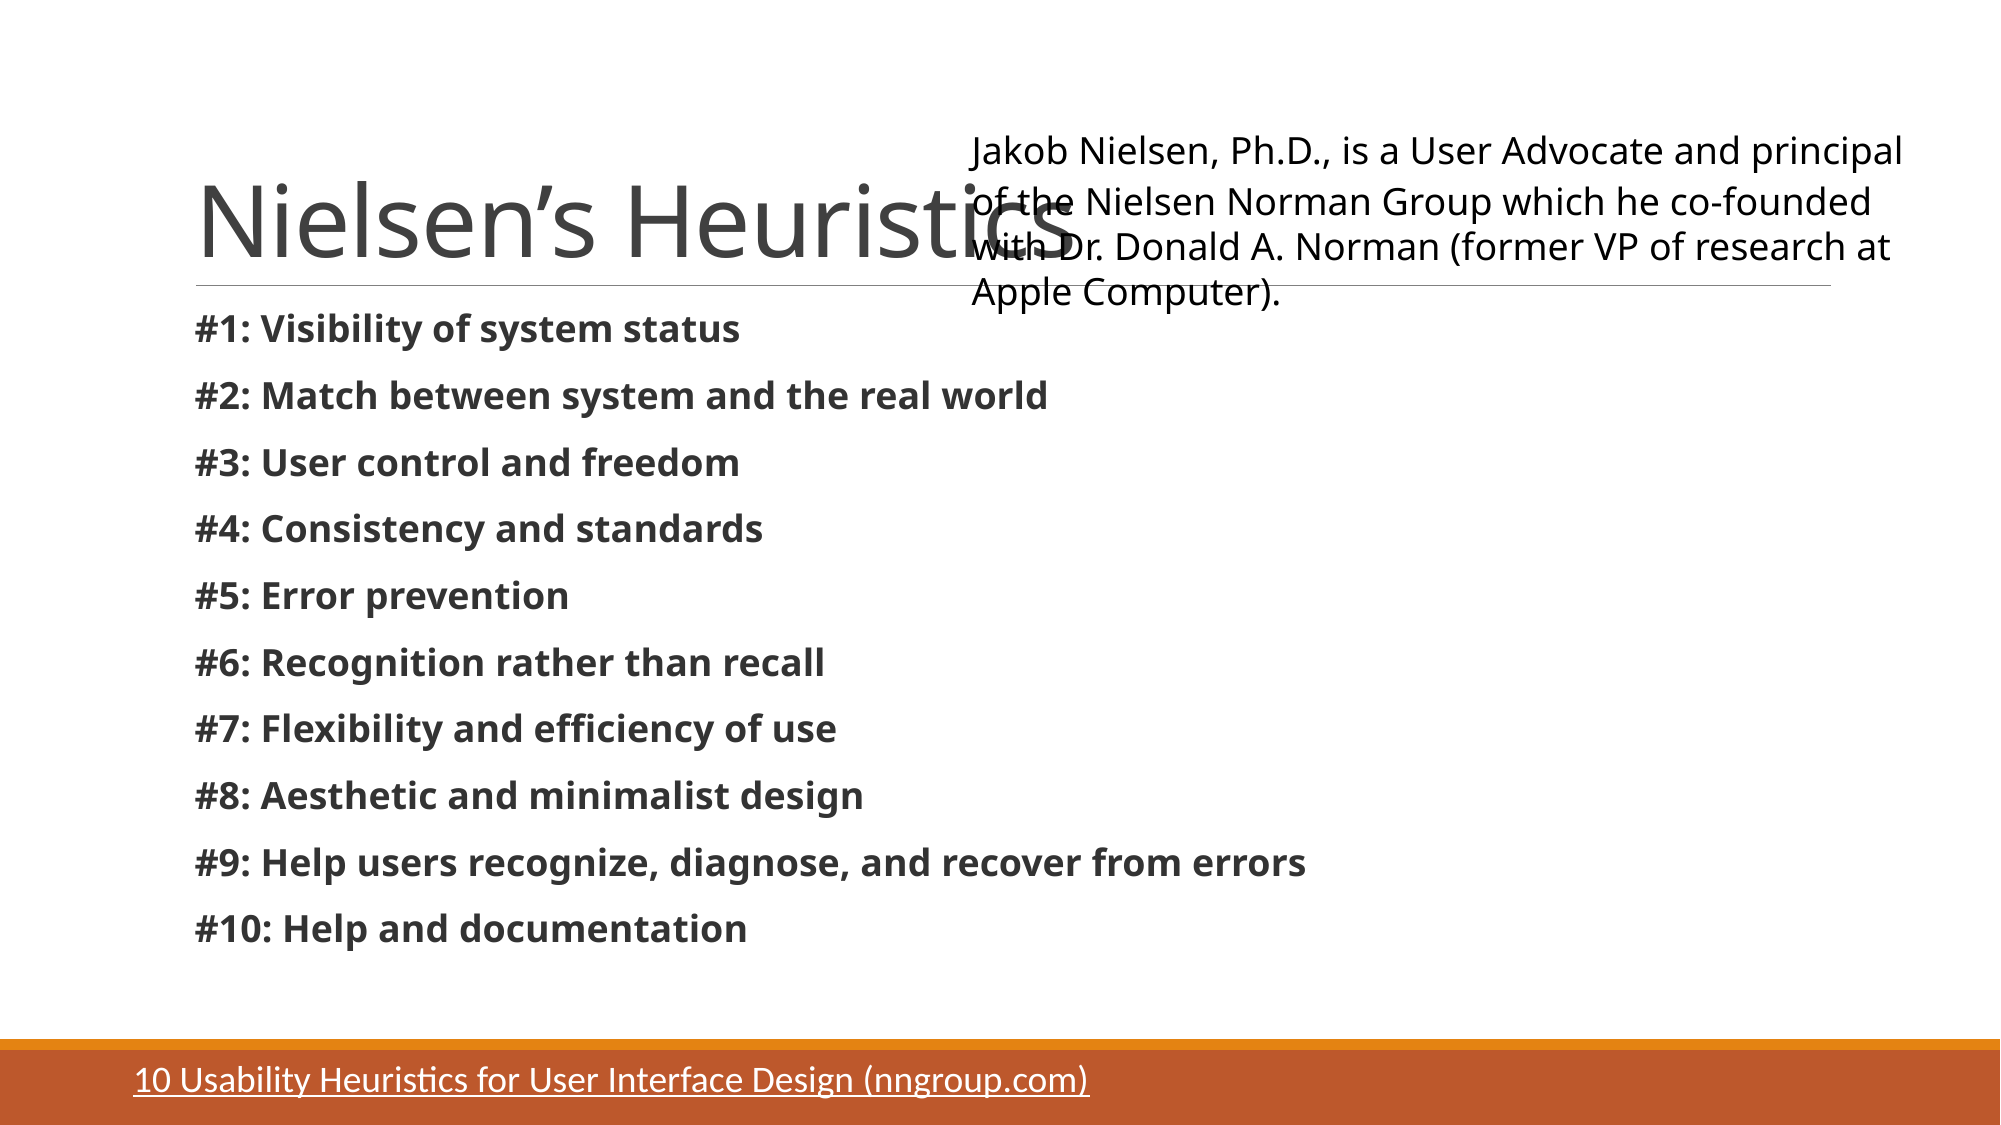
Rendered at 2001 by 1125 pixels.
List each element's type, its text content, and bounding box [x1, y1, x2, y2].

title Nielsen’s Heuristics [180, 47, 1830, 285]
list #1: Visibility of system status #2: Match between system and the real world #3: User control and freedom #4: Consistency and standards #5: Error prevention #6: Recognition rather than recall #7: Flexibility and efficiency of use #8: Aesthetic and minimalist design #9: Help users recognize, diagnose, and recover from errors #10: Help and documentation [180, 302, 1830, 963]
text_box Jakob Nielsen, Ph.D., is a User Advocate and principal of the Nielsen Norman Group which he co-founded with Dr. Donald A. Norman (former VP of research at Apple Computer). [956, 119, 1957, 321]
text_box 10 Usability Heuristics for User Interface Design (nngroup.com) [118, 1047, 1119, 1108]
